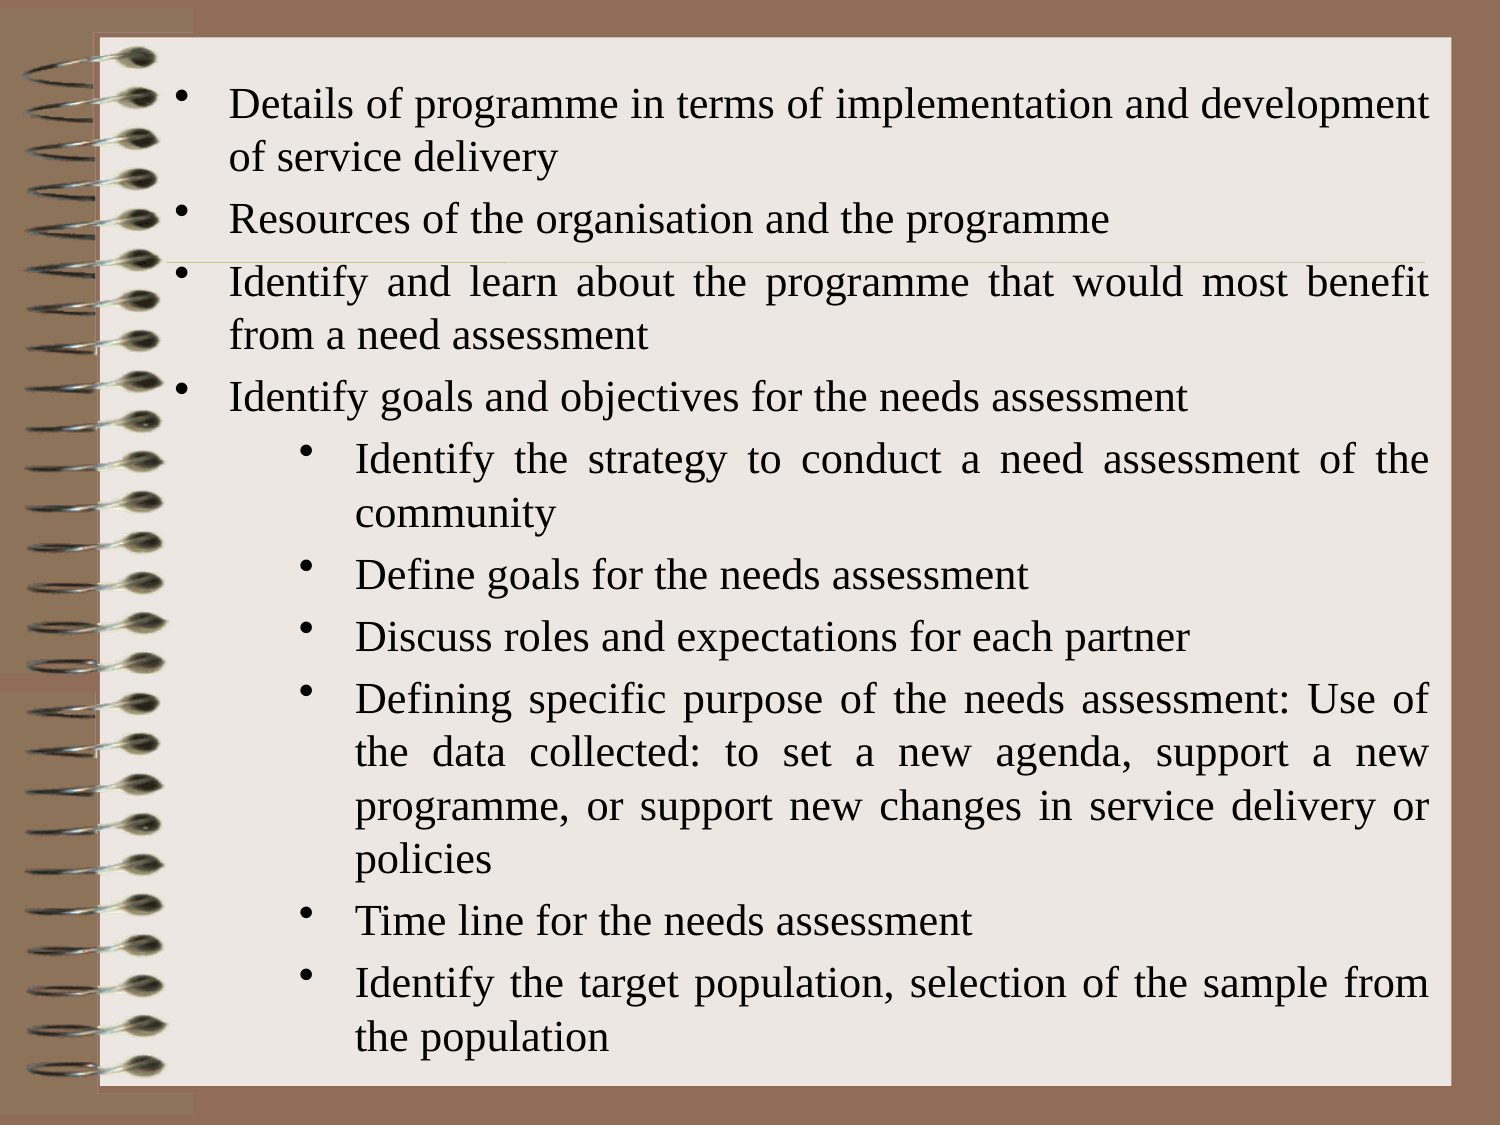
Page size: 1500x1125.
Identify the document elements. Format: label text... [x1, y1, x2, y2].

list Details of programme in terms of implementation and development of service delivery Resources of the organisation and the programme Identify and learn about the programme that would most benefit from a need assessment Identify goals and objectives for the needs assessment Identify the strategy to conduct a need assessment of the community Define goals for the needs assessment Discuss roles and expectations for each partner Defining specific purpose of the needs assessment: Use of the data collected: to set a new agenda, support a new programme, or support new changes in service delivery or policies Time line for the needs assessment Identify the target population, selection of the sample from the population [159, 66, 1448, 1071]
picture [0, 692, 194, 1115]
picture [0, 8, 194, 674]
